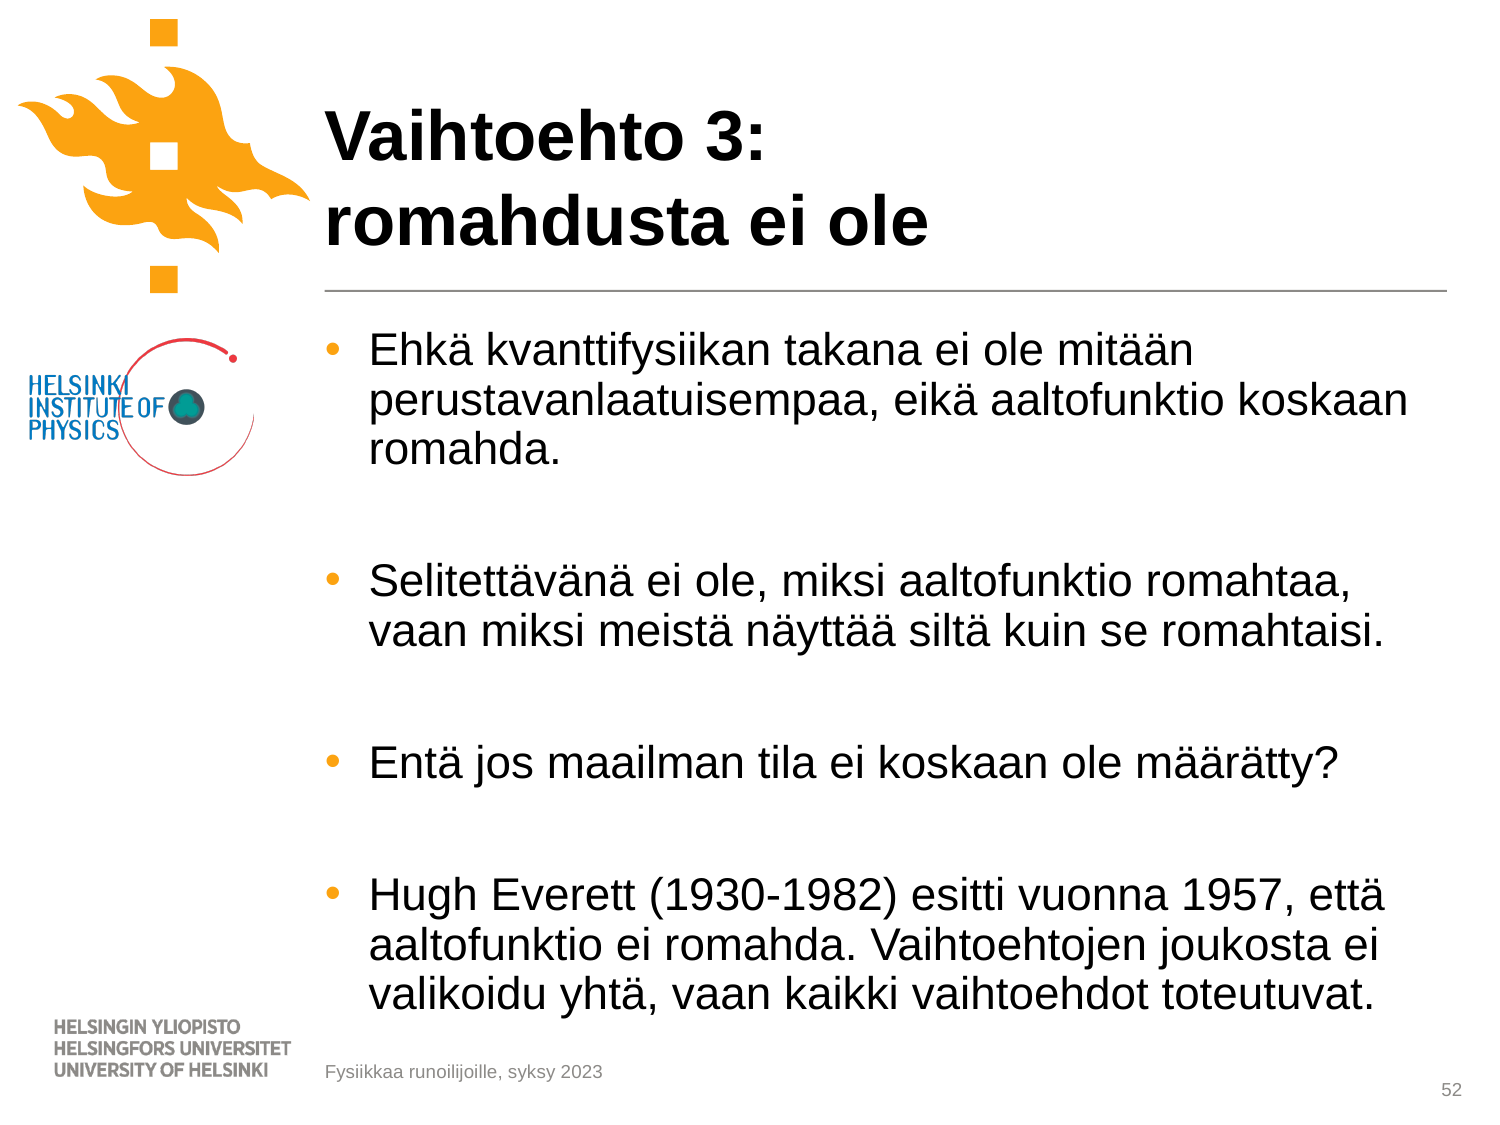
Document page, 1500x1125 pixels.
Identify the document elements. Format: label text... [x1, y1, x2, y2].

list Ehkä kvanttifysiikan takana ei ole mitään perustavanlaatuisempaa, eikä aaltofunktio koskaan romahda. Selitettävänä ei ole, miksi aaltofunktio romahtaa, vaan miksi meistä näyttää siltä kuin se romahtaisi. Entä jos maailman tila ei koskaan ole määrätty? Hugh Everett (1930-1982) esitti vuonna 1957, että aaltofunktio ei romahda. Vaihtoehtojen joukosta ei valikoidu yhtä, vaan kaikki vaihtoehdot toteutuvat. [324, 326, 1447, 1059]
title Vaihtoehto 3: romahdusta ei ole [324, 90, 1447, 279]
footer Fysiikkaa runoilijoille, syksy 2023 [324, 1058, 1069, 1083]
slide_number 52 [1149, 1025, 1463, 1100]
picture [53, 1017, 292, 1079]
